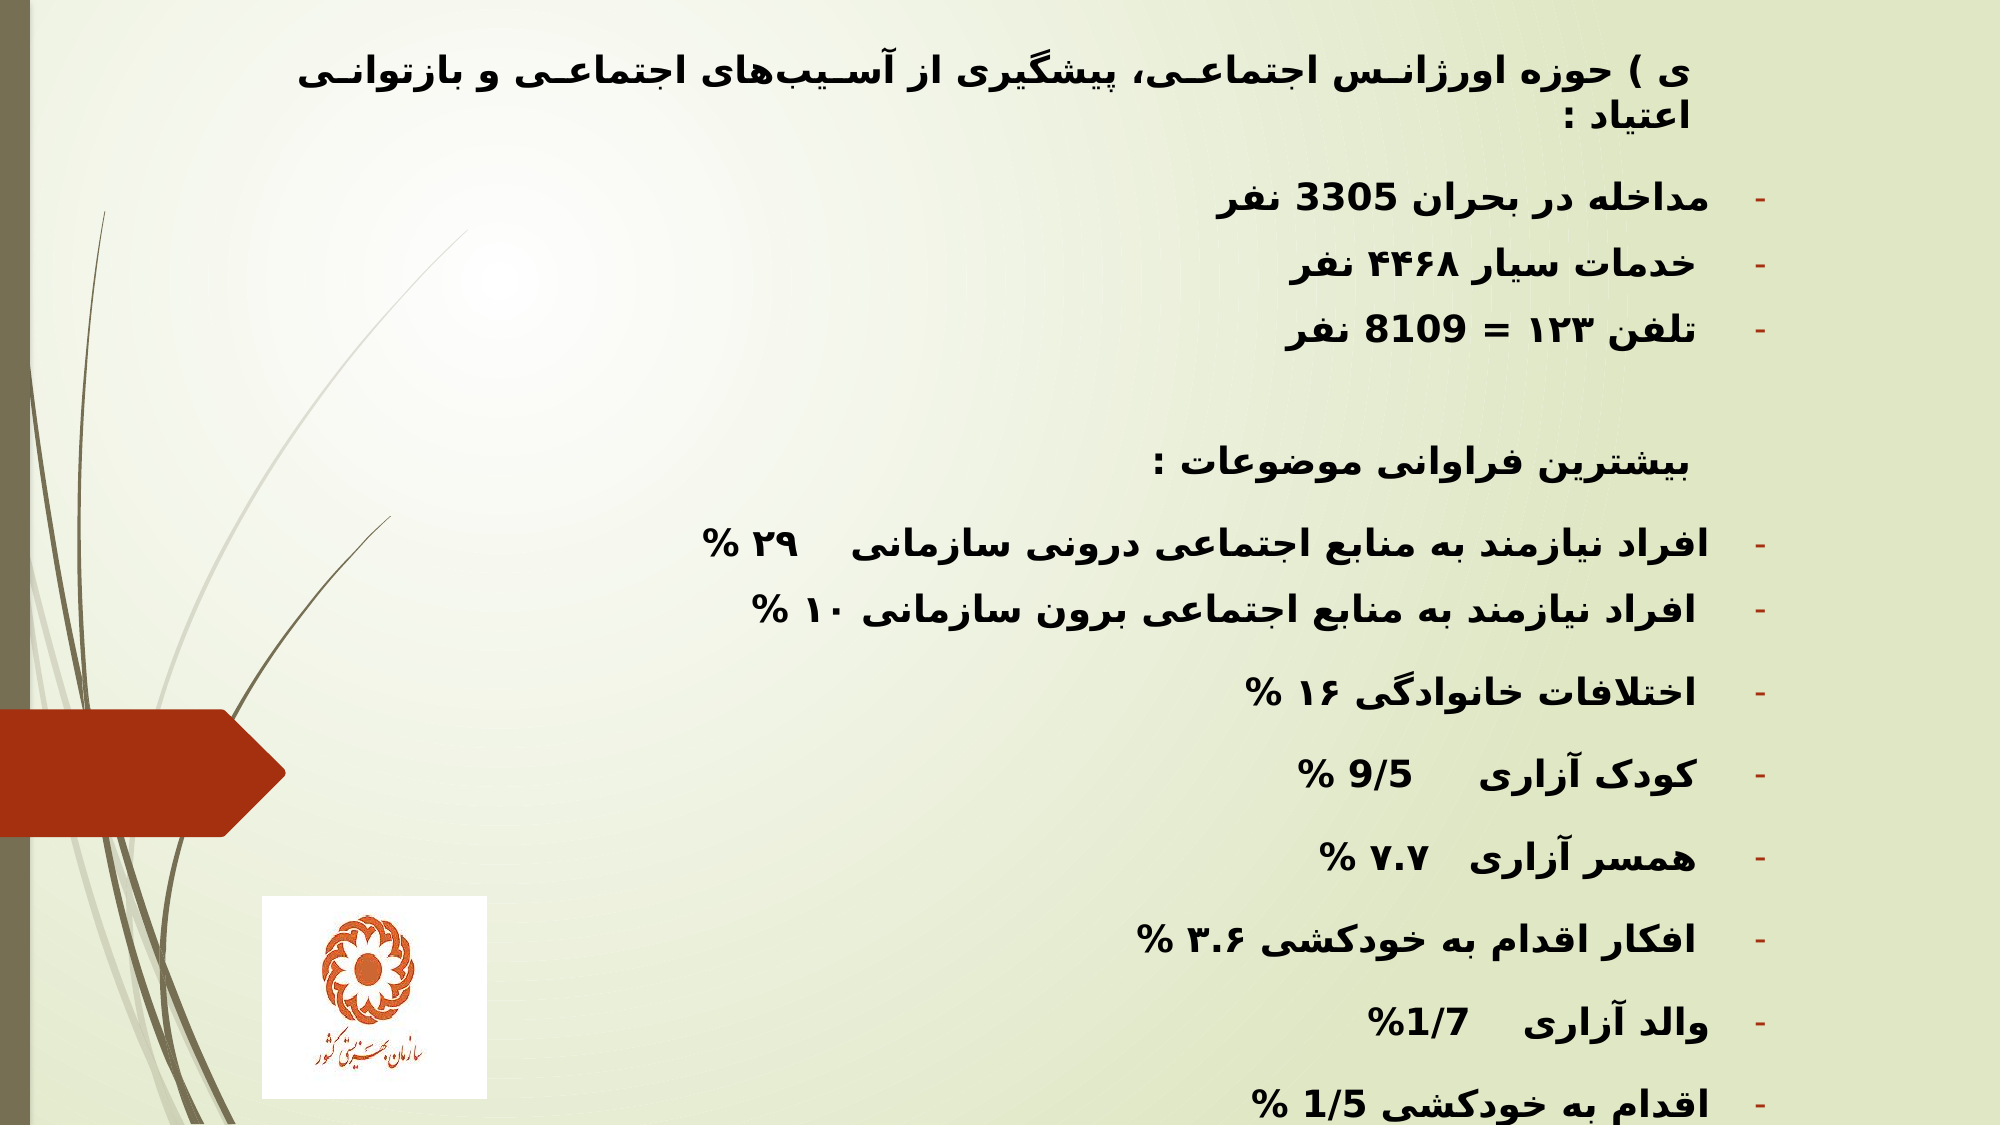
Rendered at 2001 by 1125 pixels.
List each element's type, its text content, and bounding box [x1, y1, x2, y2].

picture [261, 896, 487, 1099]
subtitle ی ) حوزه اورژانس اجتماعی، پیشگیری از آسیب‌های اجتماعی و بازتوانی اعتیاد : مداخله در بحران 3305 نفر خدمات سیار ۴۴۶۸ نفر تلفن ۱۲۳ = 8109 نفر بیشترین فراوانی موضوعات : افراد نیازمند به منابع اجتماعی درونی سازمانی ۲۹ % افراد نیازمند به منابع اجتماعی برون سازمانی ۱۰ % اختلافات خانوادگی ۱۶ % کودک آزاری 9/5 % همسر آزاری ۷.۷ % افکار اقدام به خودکشی ۳.۶ % والد آزاری 1/7% اقدام به خودکشی 1/5 % [281, 38, 1782, 1125]
